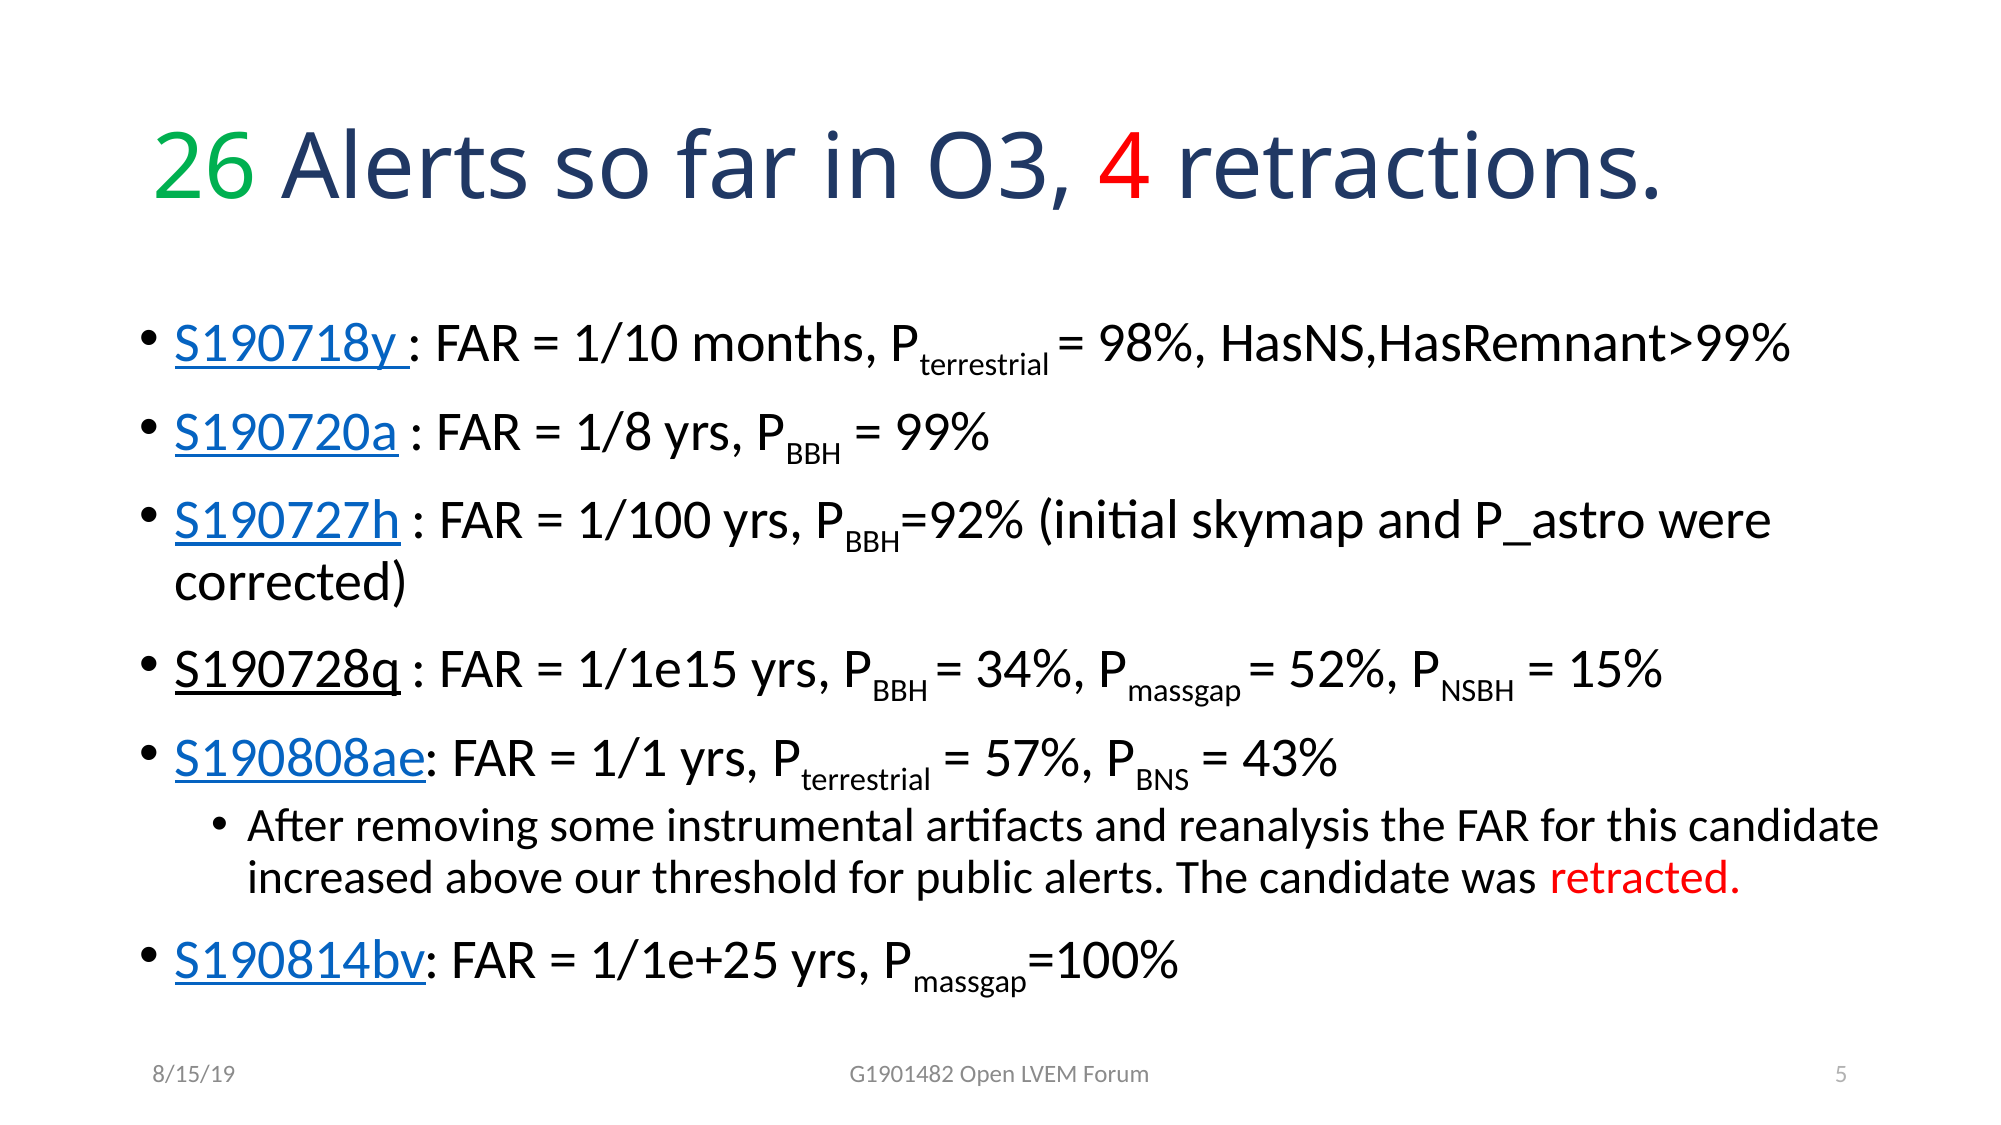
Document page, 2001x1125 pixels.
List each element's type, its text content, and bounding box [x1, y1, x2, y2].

slide_number 5 [1412, 1042, 1863, 1103]
title 26 Alerts so far in O3, 4 retractions. [137, 59, 1863, 278]
footer G1901482 Open LVEM Forum [662, 1042, 1338, 1103]
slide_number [137, 1042, 588, 1103]
list S190718y : FAR = 1/10 months, Pterrestrial = 98%, HasNS,HasRemnant>99% S190720a : FAR = 1/8 yrs, PBBH = 99% S190727h : FAR = 1/100 yrs, PBBH=92% (initial skymap and P_astro were corrected) S190728q : FAR = 1/1e15 yrs, PBBH = 34%, Pmassgap = 52%, PNSBH = 15% S190808ae: FAR = 1/1 yrs, Pterrestrial = 57%, PBNS = 43% After removing some instrumental artifacts and reanalysis the FAR for this candidate increased above our threshold for public alerts. The candidate was retracted. S190814bv: FAR = 1/1e+25 yrs, Pmassgap=100% [124, 299, 1916, 1014]
